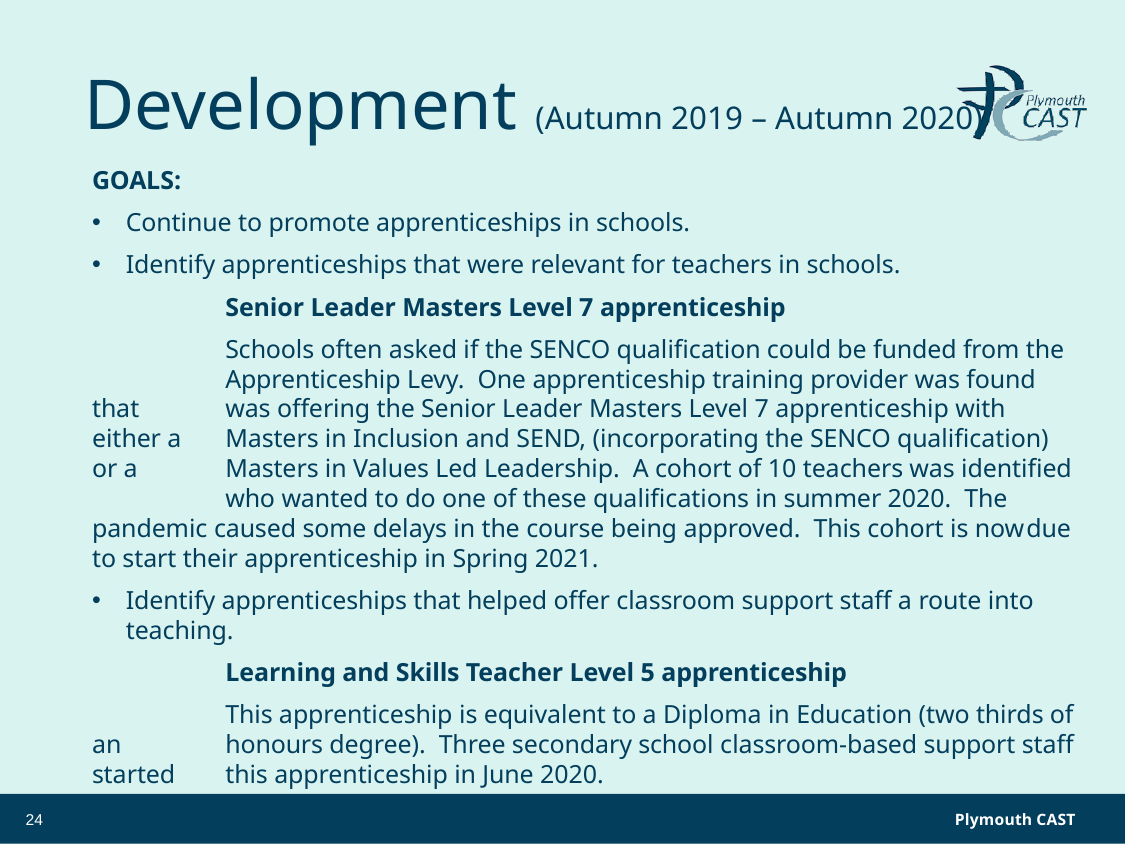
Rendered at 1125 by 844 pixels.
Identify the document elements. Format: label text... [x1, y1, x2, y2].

slide_number 24 [10, 800, 61, 838]
title Development (Autumn 2019 – Autumn 2020) [51, 52, 1125, 189]
list GOALS: Continue to promote apprenticeships in schools. Identify apprenticeships that were relevant for teachers in schools. Senior Leader Masters Level 7 apprenticeship Schools often asked if the SENCO qualification could be funded from the Apprenticeship Levy. One apprenticeship training provider was found that was offering the Senior Leader Masters Level 7 apprenticeship with either a Masters in Inclusion and SEND, (incorporating the SENCO qualification) or a Masters in Values Led Leadership. A cohort of 10 teachers was identified who wanted to do one of these qualifications in summer 2020. The pandemic caused some delays in the course being approved. This cohort is now due to start their apprenticeship in Spring 2021. Identify apprenticeships that helped offer classroom support staff a route into teaching. Learning and Skills Teacher Level 5 apprenticeship This apprenticeship is equivalent to a Diploma in Education (two thirds of an honours degree). Three secondary school classroom-based support staff started this apprenticeship in June 2020. [77, 156, 1093, 803]
